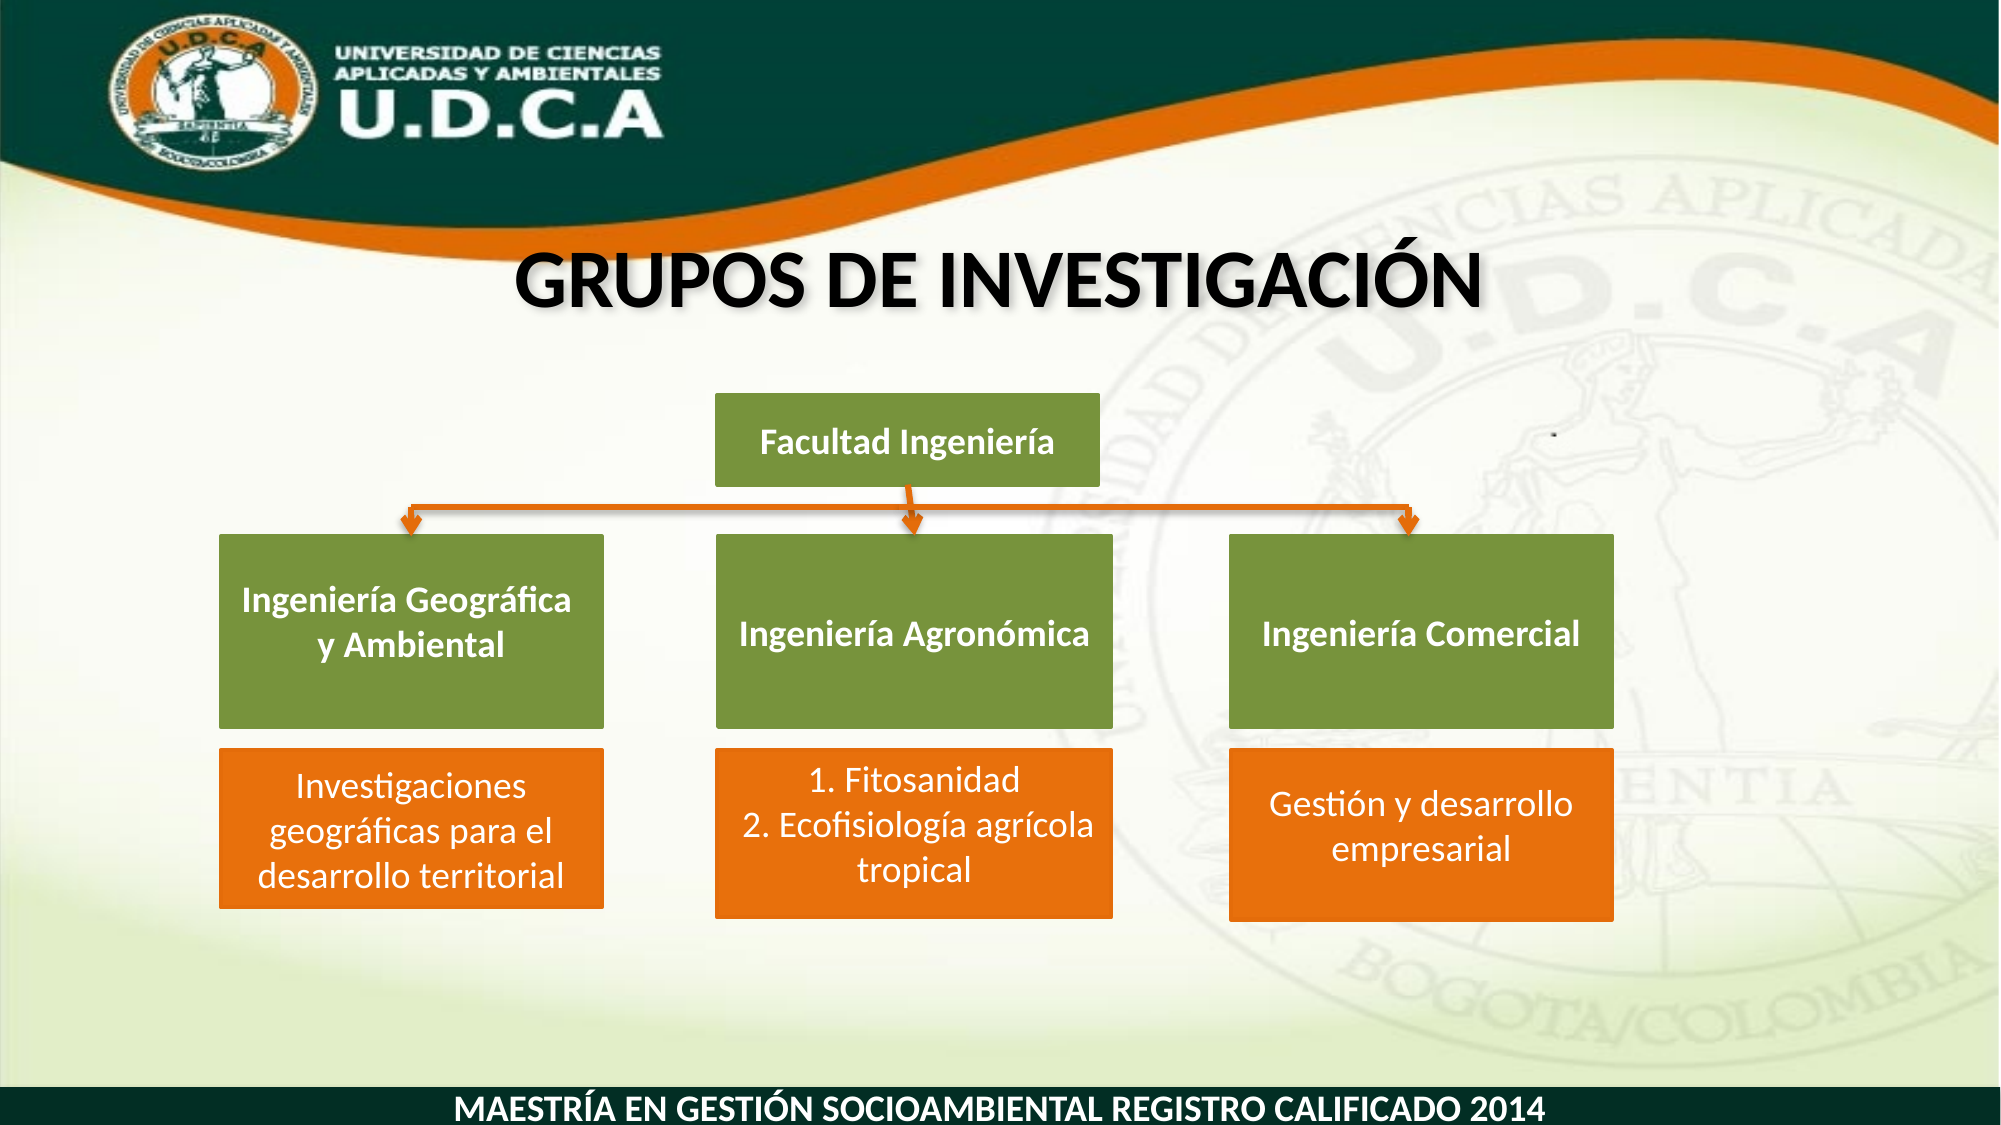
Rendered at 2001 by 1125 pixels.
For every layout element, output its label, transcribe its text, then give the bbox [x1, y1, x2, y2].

text_box 1. Fitosanidad 2. Ecofisiología agrícola tropical [715, 748, 1113, 919]
picture [0, 0, 1999, 1087]
text_box Gestión y desarrollo empresarial [1229, 748, 1614, 922]
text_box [220, 394, 1613, 728]
title GRUPOS DE INVESTIGACIÓN [99, 200, 1900, 350]
text_box Investigaciones geográficas para el desarrollo territorial [219, 748, 604, 909]
